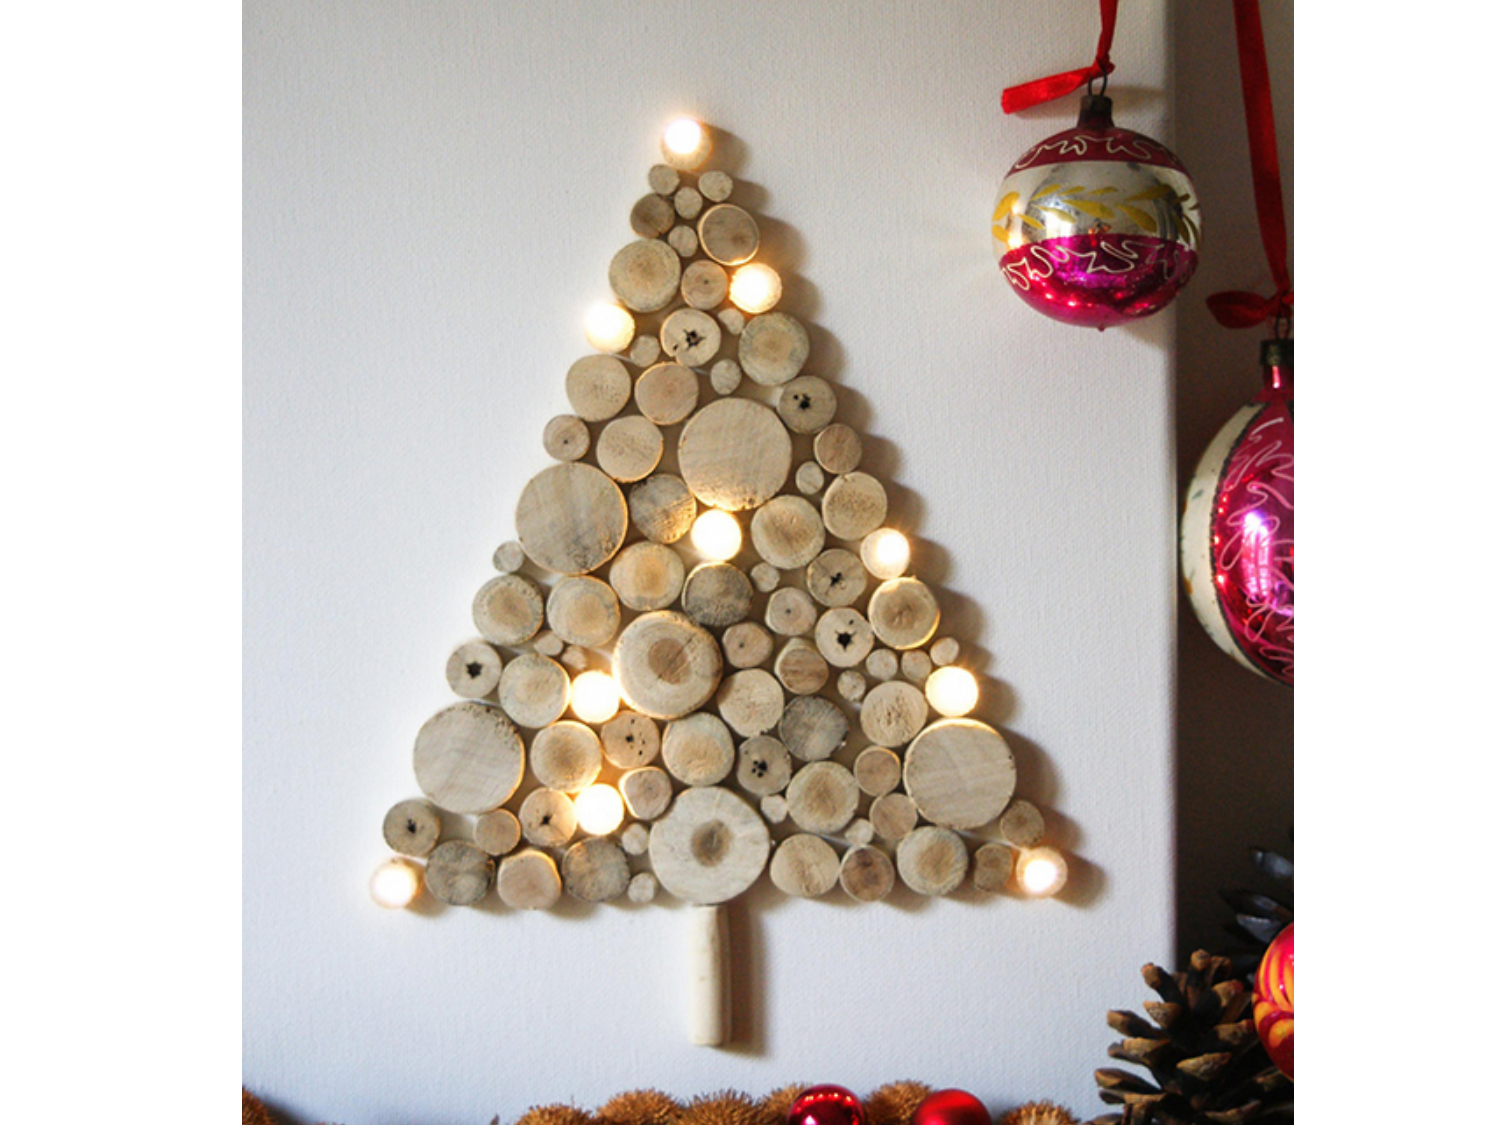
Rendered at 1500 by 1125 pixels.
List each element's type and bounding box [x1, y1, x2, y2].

picture [241, 0, 1294, 1125]
